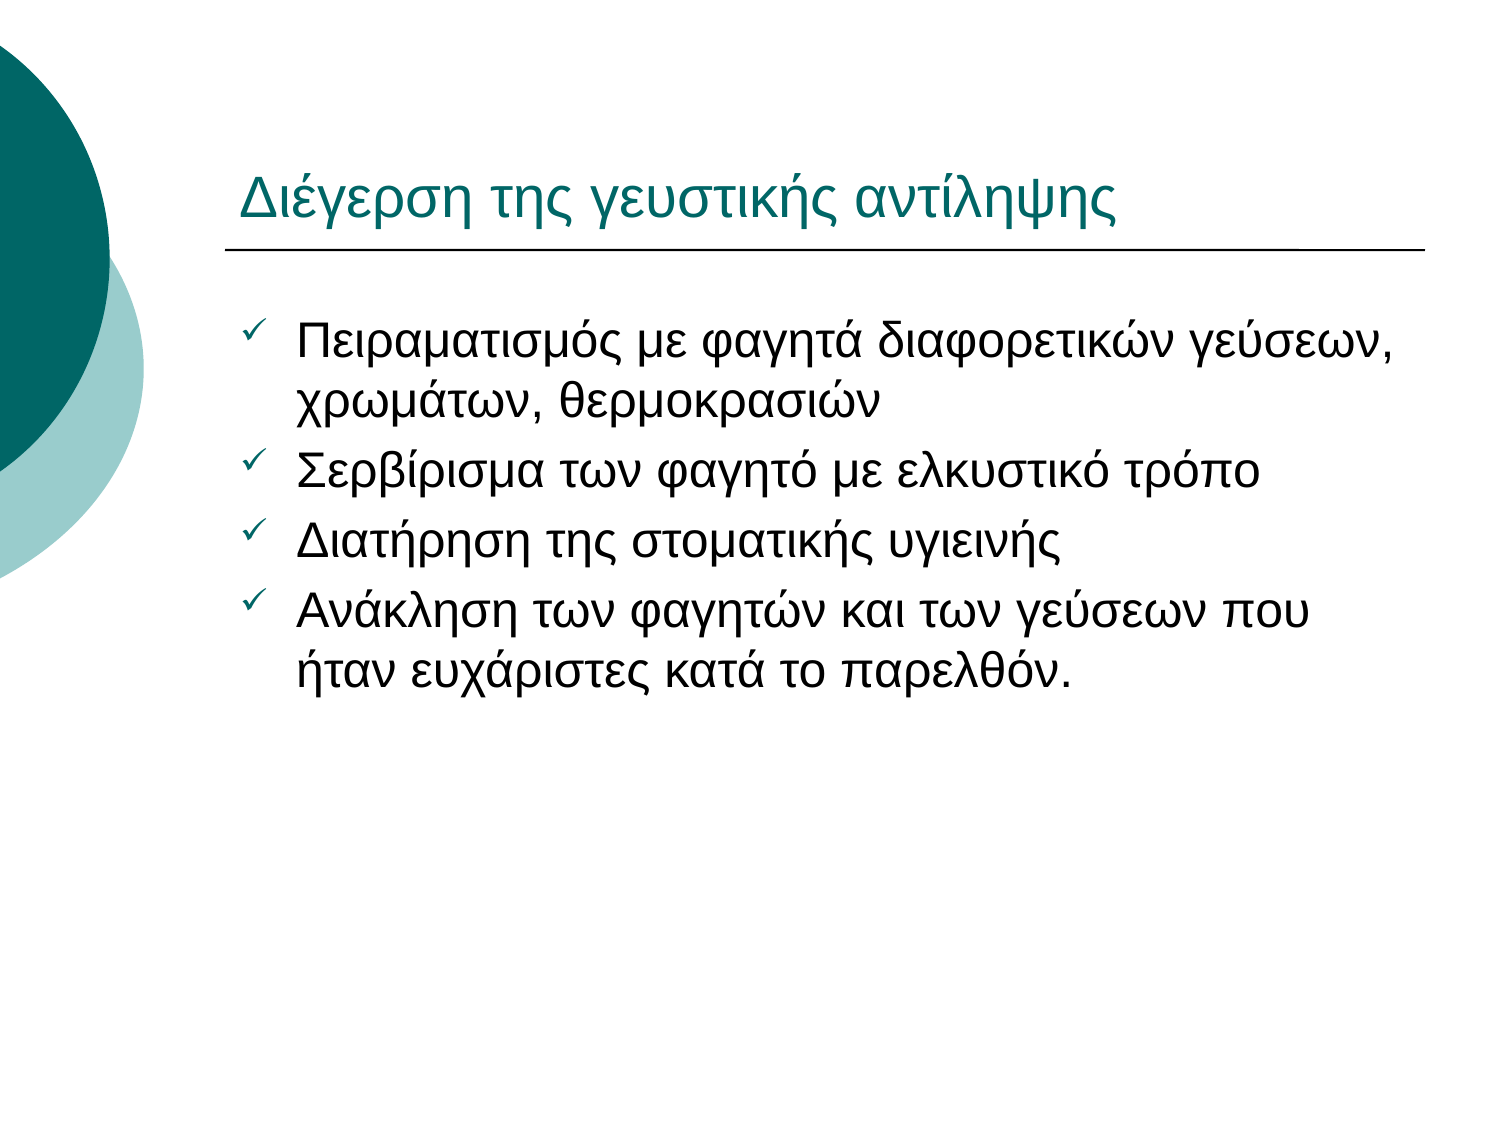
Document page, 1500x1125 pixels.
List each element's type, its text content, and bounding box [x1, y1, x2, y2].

title Διέγερση της γευστικής αντίληψης [224, 49, 1425, 238]
list Πειραματισμός με φαγητά διαφορετικών γεύσεων, χρωμάτων, θερμοκρασιών Σερβίρισμα των φαγητό με ελκυστικό τρόπο Διατήρηση της στοματικής υγιεινής Ανάκληση των φαγητών και των γεύσεων που ήταν ευχάριστες κατά το παρελθόν. [224, 299, 1425, 975]
